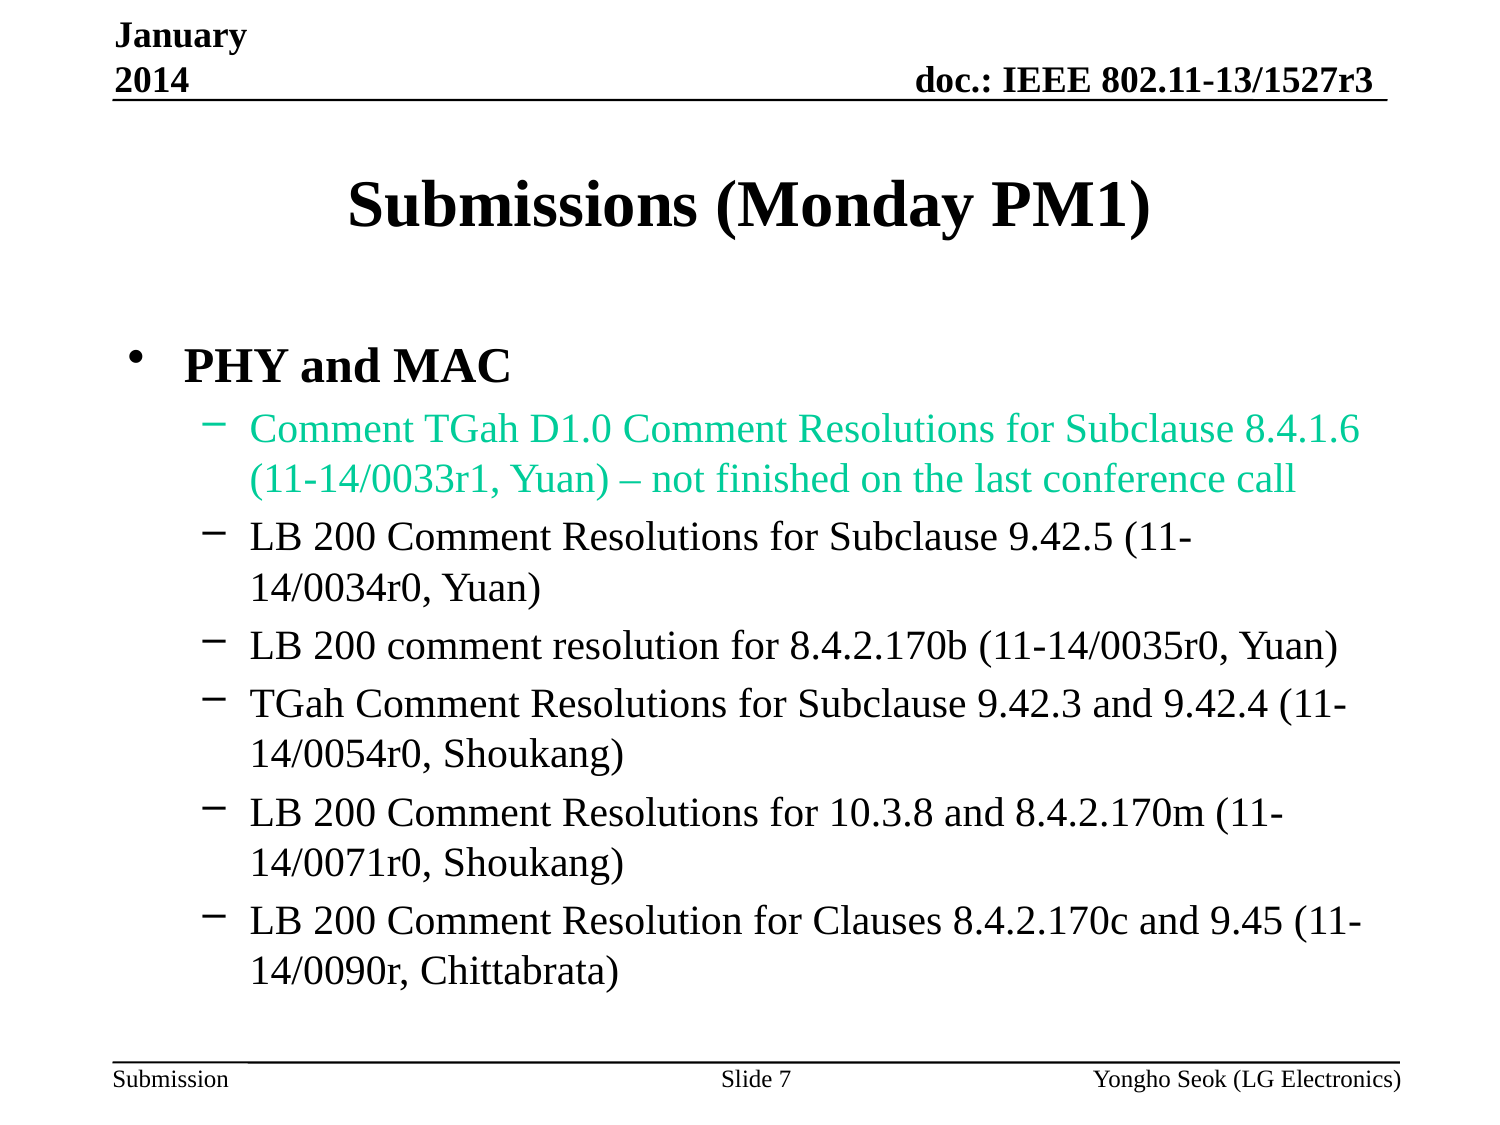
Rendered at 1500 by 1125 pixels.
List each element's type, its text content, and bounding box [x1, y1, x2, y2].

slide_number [114, 54, 333, 101]
slide_number Slide 7 [712, 1061, 800, 1093]
title Submissions (Monday PM1) [112, 112, 1388, 288]
list PHY and MAC Comment TGah D1.0 Comment Resolutions for Subclause 8.4.1.6 (11-14/0033r1, Yuan) – not finished on the last conference call LB 200 Comment Resolutions for Subclause 9.42.5 (11-14/0034r0, Yuan) LB 200 comment resolution for 8.4.2.170b (11-14/0035r0, Yuan) TGah Comment Resolutions for Subclause 9.42.3 and 9.42.4 (11-14/0054r0, Shoukang) LB 200 Comment Resolutions for 10.3.8 and 8.4.2.170m (11-14/0071r0, Shoukang) LB 200 Comment Resolution for Clauses 8.4.2.170c and 9.45 (11-14/0090r, Chittabrata) [112, 324, 1388, 1001]
footer Yongho Seok (LG Electronics) [1088, 1061, 1402, 1093]
